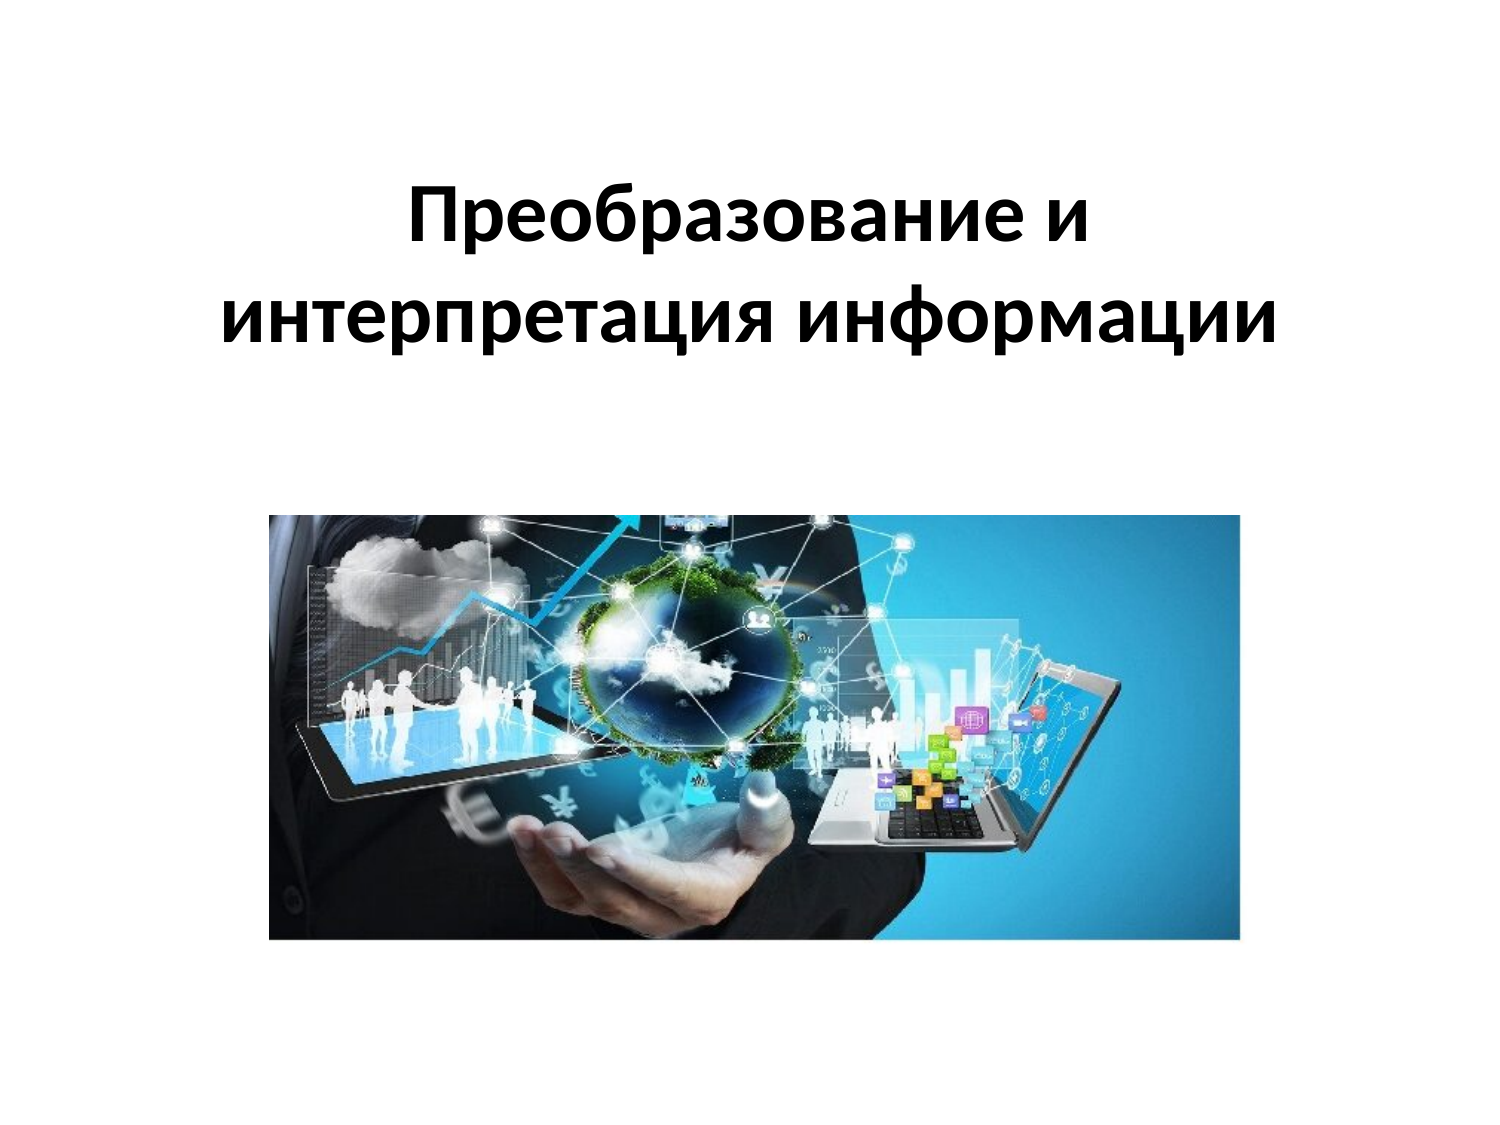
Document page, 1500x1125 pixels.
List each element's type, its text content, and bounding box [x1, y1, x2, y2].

title Преобразование и интерпретация информации [112, 149, 1388, 468]
picture [269, 514, 1268, 961]
